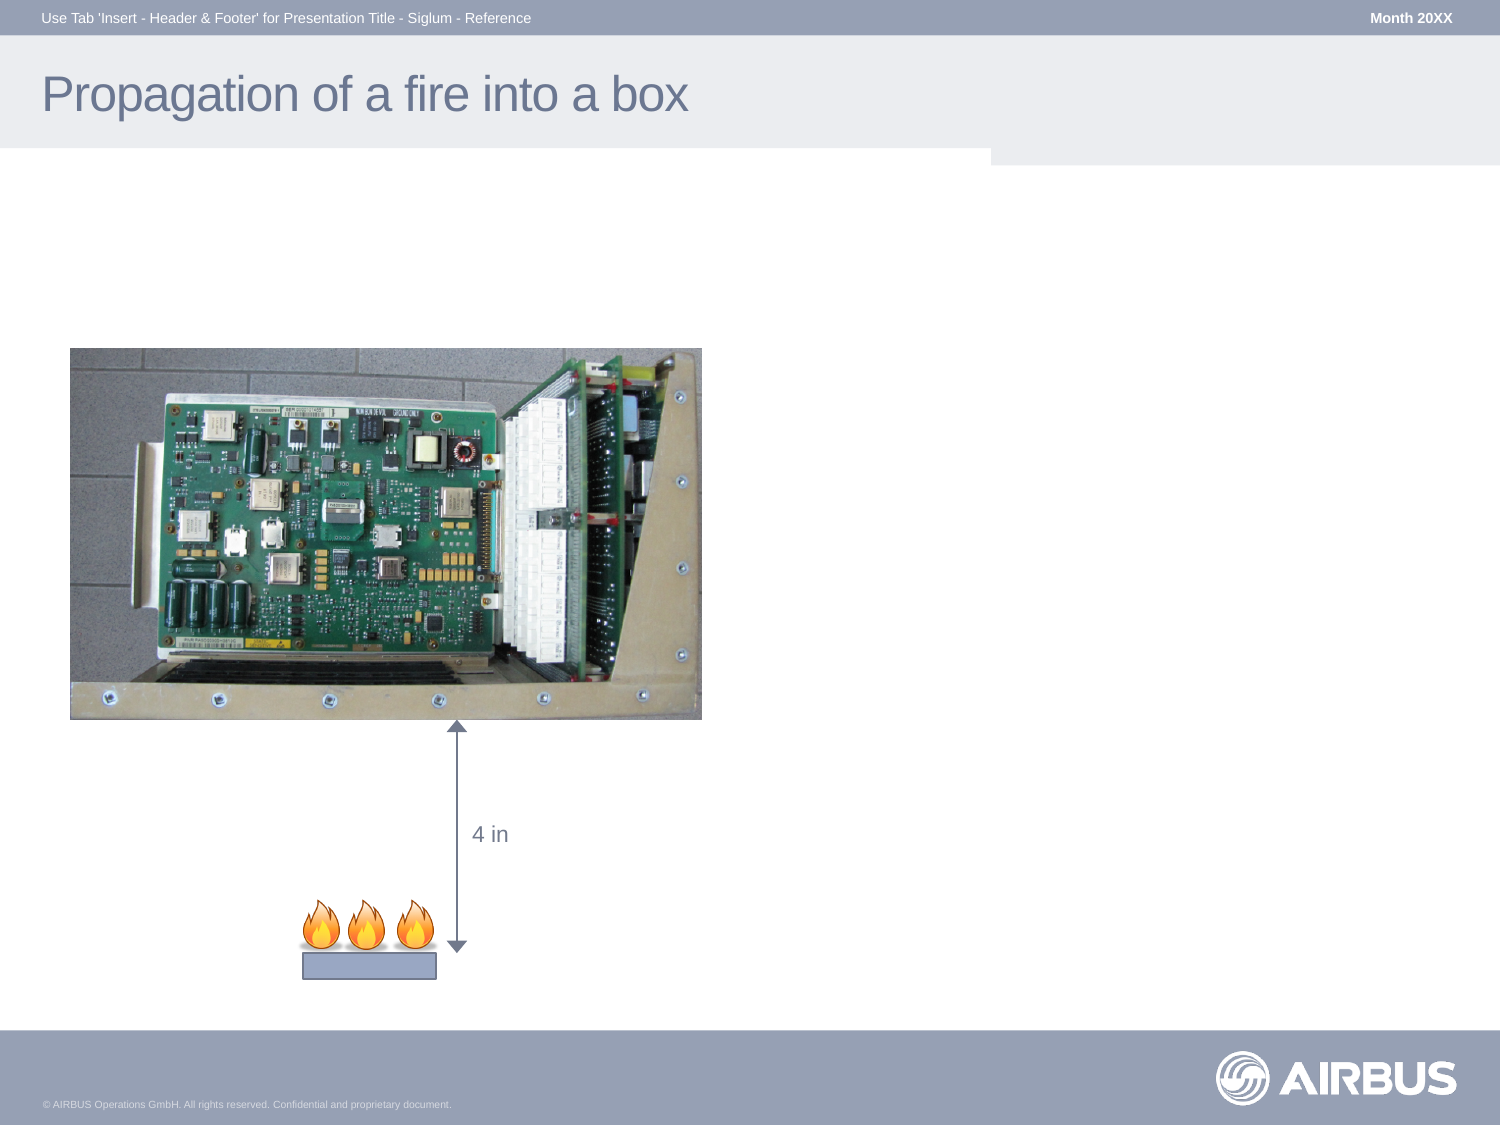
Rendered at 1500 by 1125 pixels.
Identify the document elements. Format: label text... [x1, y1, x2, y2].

picture [292, 897, 443, 954]
title Propagation of a fire into a box [41, 47, 1459, 148]
picture [1213, 1048, 1459, 1108]
text_box [303, 963, 436, 979]
picture [70, 348, 702, 720]
footer Use Tab 'Insert - Header & Footer' for Presentation Title - Siglum - Reference [41, 0, 1235, 36]
slide_number Month 20XX [1255, 0, 1458, 36]
text_box 4 in [462, 811, 525, 854]
